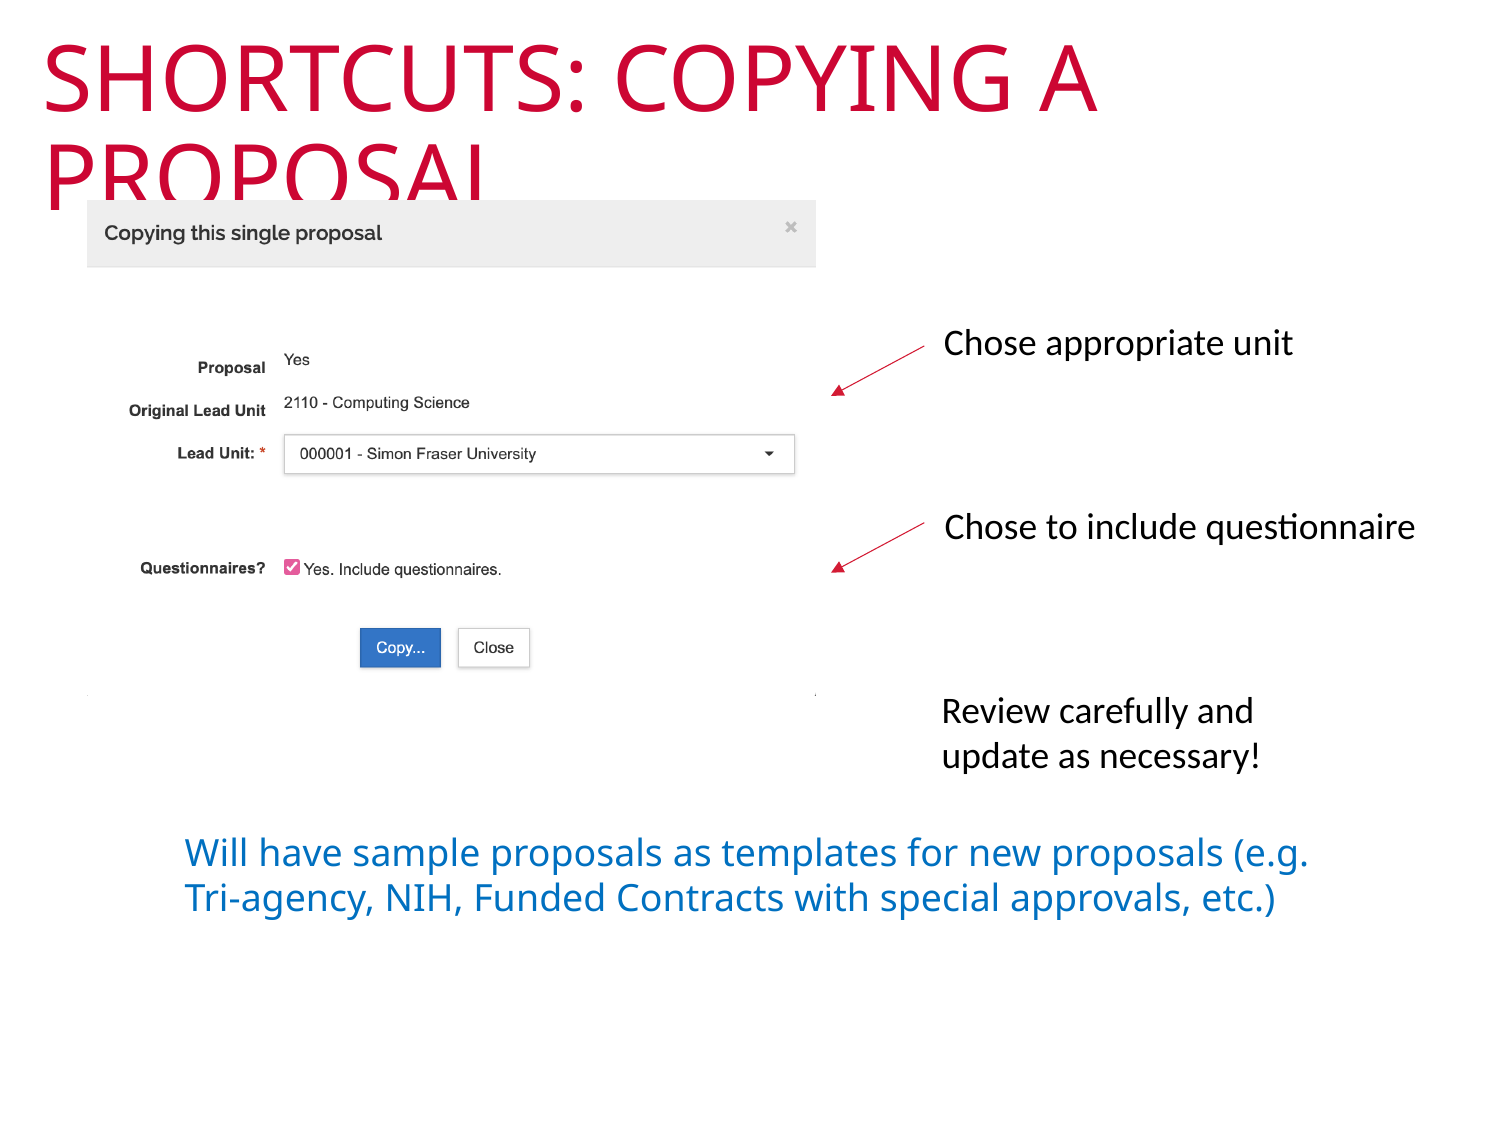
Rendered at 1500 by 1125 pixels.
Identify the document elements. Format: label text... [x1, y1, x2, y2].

title SHORTCUTS: COPYING A PROPOSAL [27, 24, 1321, 139]
text_box Chose to include questionnaire [929, 494, 1432, 555]
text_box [831, 522, 925, 573]
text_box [831, 345, 925, 396]
text_box Review carefully and update as necessary! [926, 678, 1385, 784]
text_box Chose appropriate unit [929, 310, 1309, 371]
picture [87, 200, 816, 696]
text_box Will have sample proposals as templates for new proposals (e.g. Tri-agency, NIH, Funded Contracts with special approvals, etc.) [169, 821, 1386, 927]
